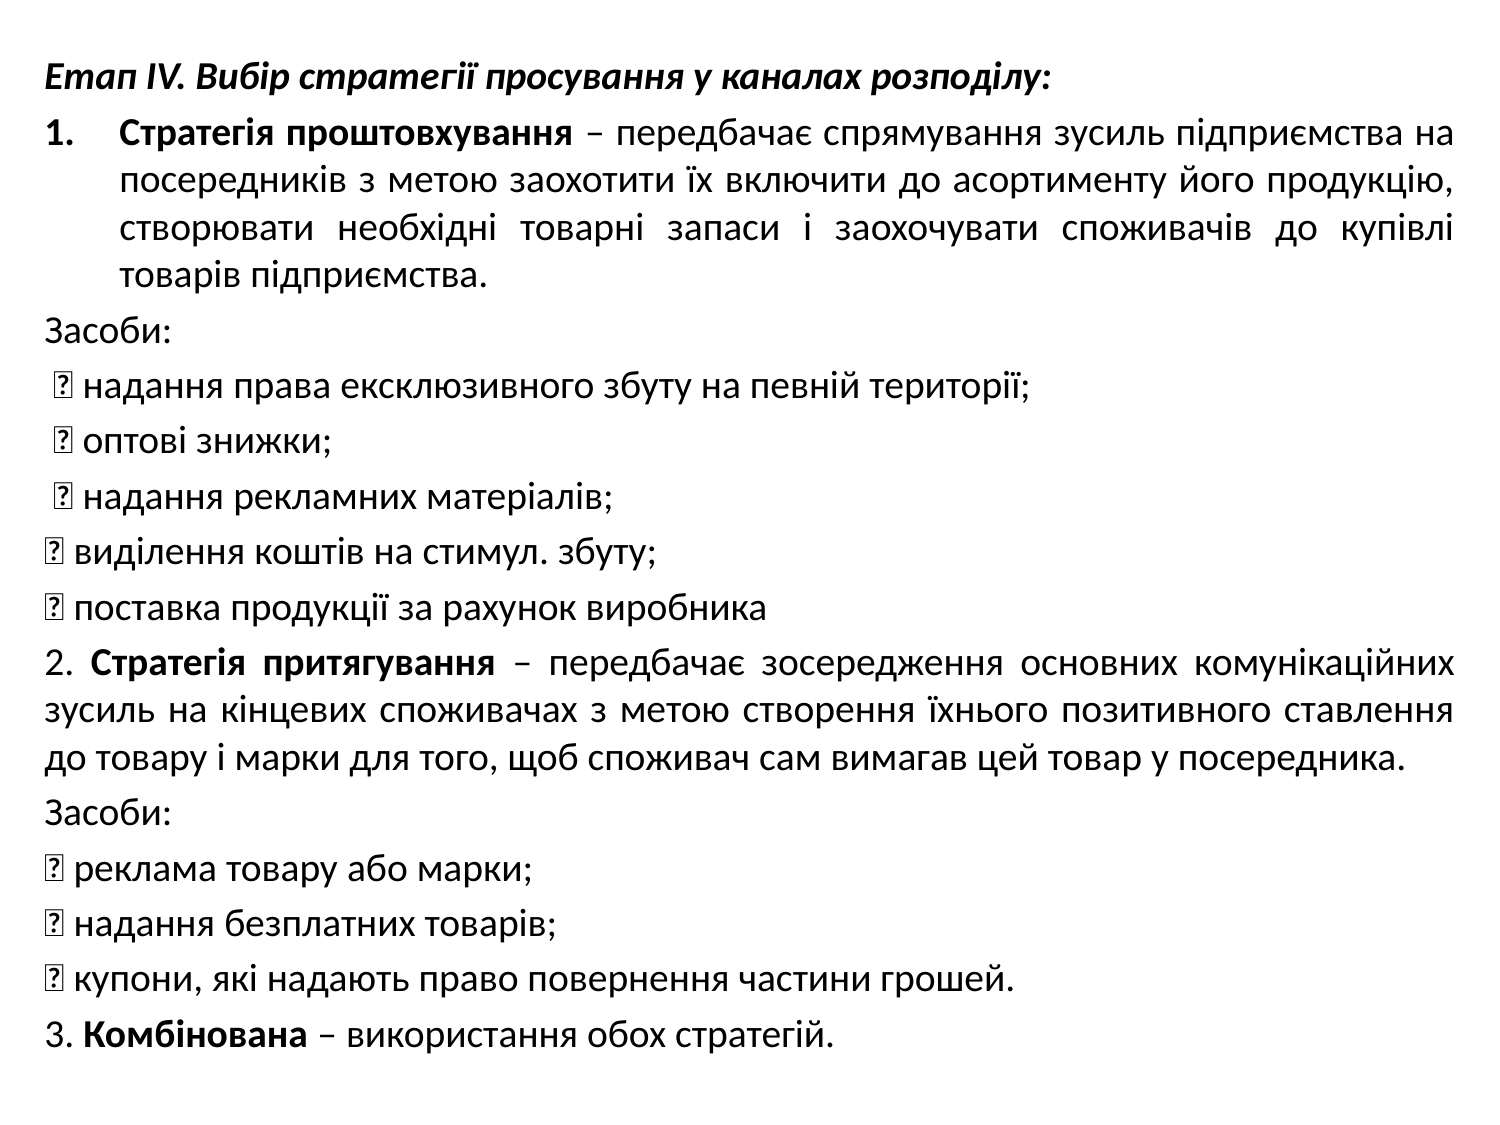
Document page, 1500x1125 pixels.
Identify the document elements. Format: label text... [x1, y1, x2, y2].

list Етап IV. Вибір стратегії просування у каналах розподілу: Стратегія проштовхування – передбачає спрямування зусиль підприємства на посередників з метою заохотити їх включити до асортименту його продукцію, створювати необхідні товарні запаси і заохочувати споживачів до купівлі товарів підприємства. Засоби:  надання права ексклюзивного збуту на певній території;  оптові знижки;  надання рекламних матеріалів;  виділення коштів на стимул. збуту;  поставка продукції за рахунок виробника 2. Стратегія притягування – передбачає зосередження основних комунікаційних зусиль на кінцевих споживачах з метою створення їхнього позитивного ставлення до товару і марки для того, щоб споживач сам вимагав цей товар у посередника. Засоби:  реклама товару або марки;  надання безплатних товарів;  купони, які надають право повернення частини грошей. 3. Комбінована – використання обох стратегій. [29, 42, 1471, 1083]
